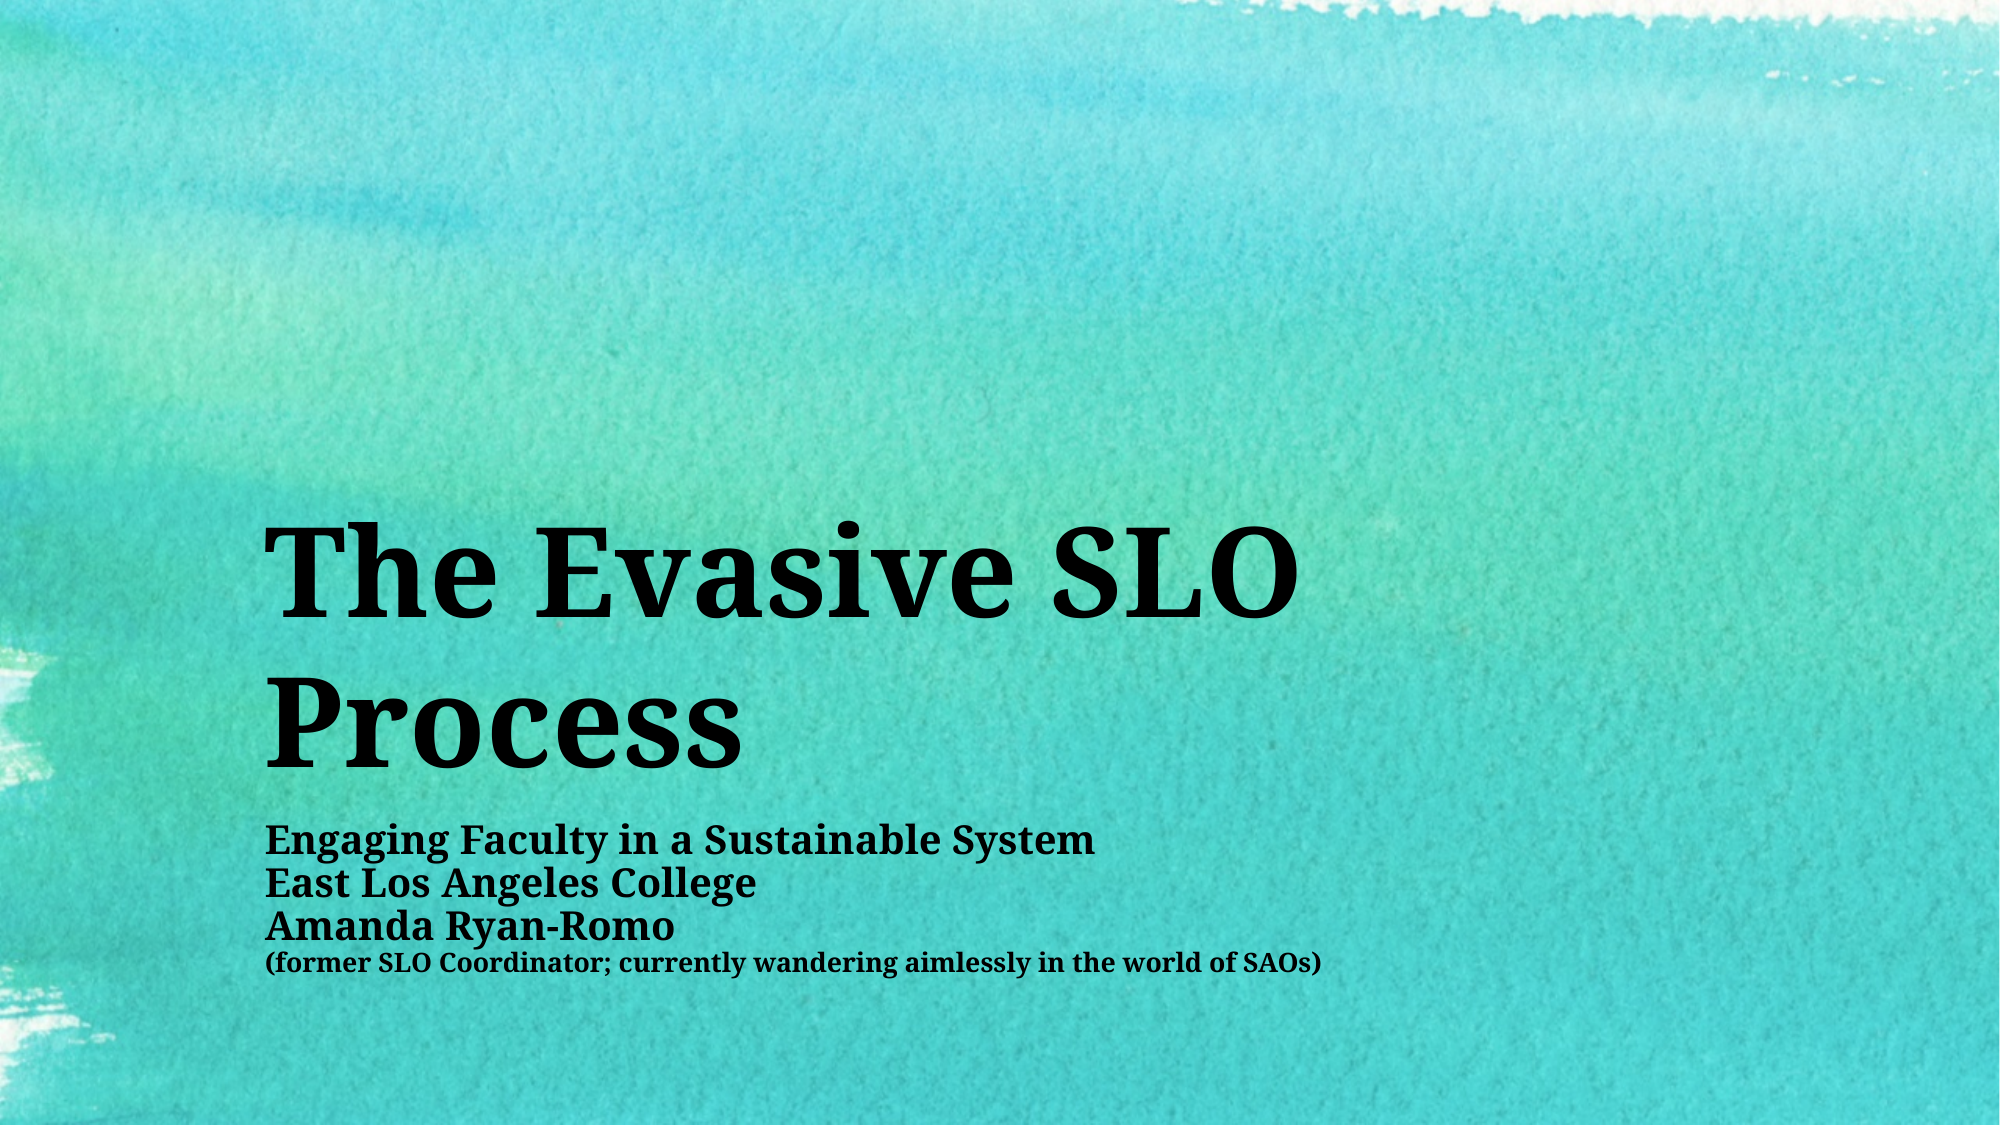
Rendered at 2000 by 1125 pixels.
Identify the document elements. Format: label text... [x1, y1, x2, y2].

title The Evasive SLO Process [249, 224, 1750, 800]
subtitle Engaging Faculty in a Sustainable System East Los Angeles College Amanda Ryan-Romo (former SLO Coordinator; currently wandering aimlessly in the world of SAOs) [249, 812, 1600, 988]
picture [0, 0, 2000, 1125]
